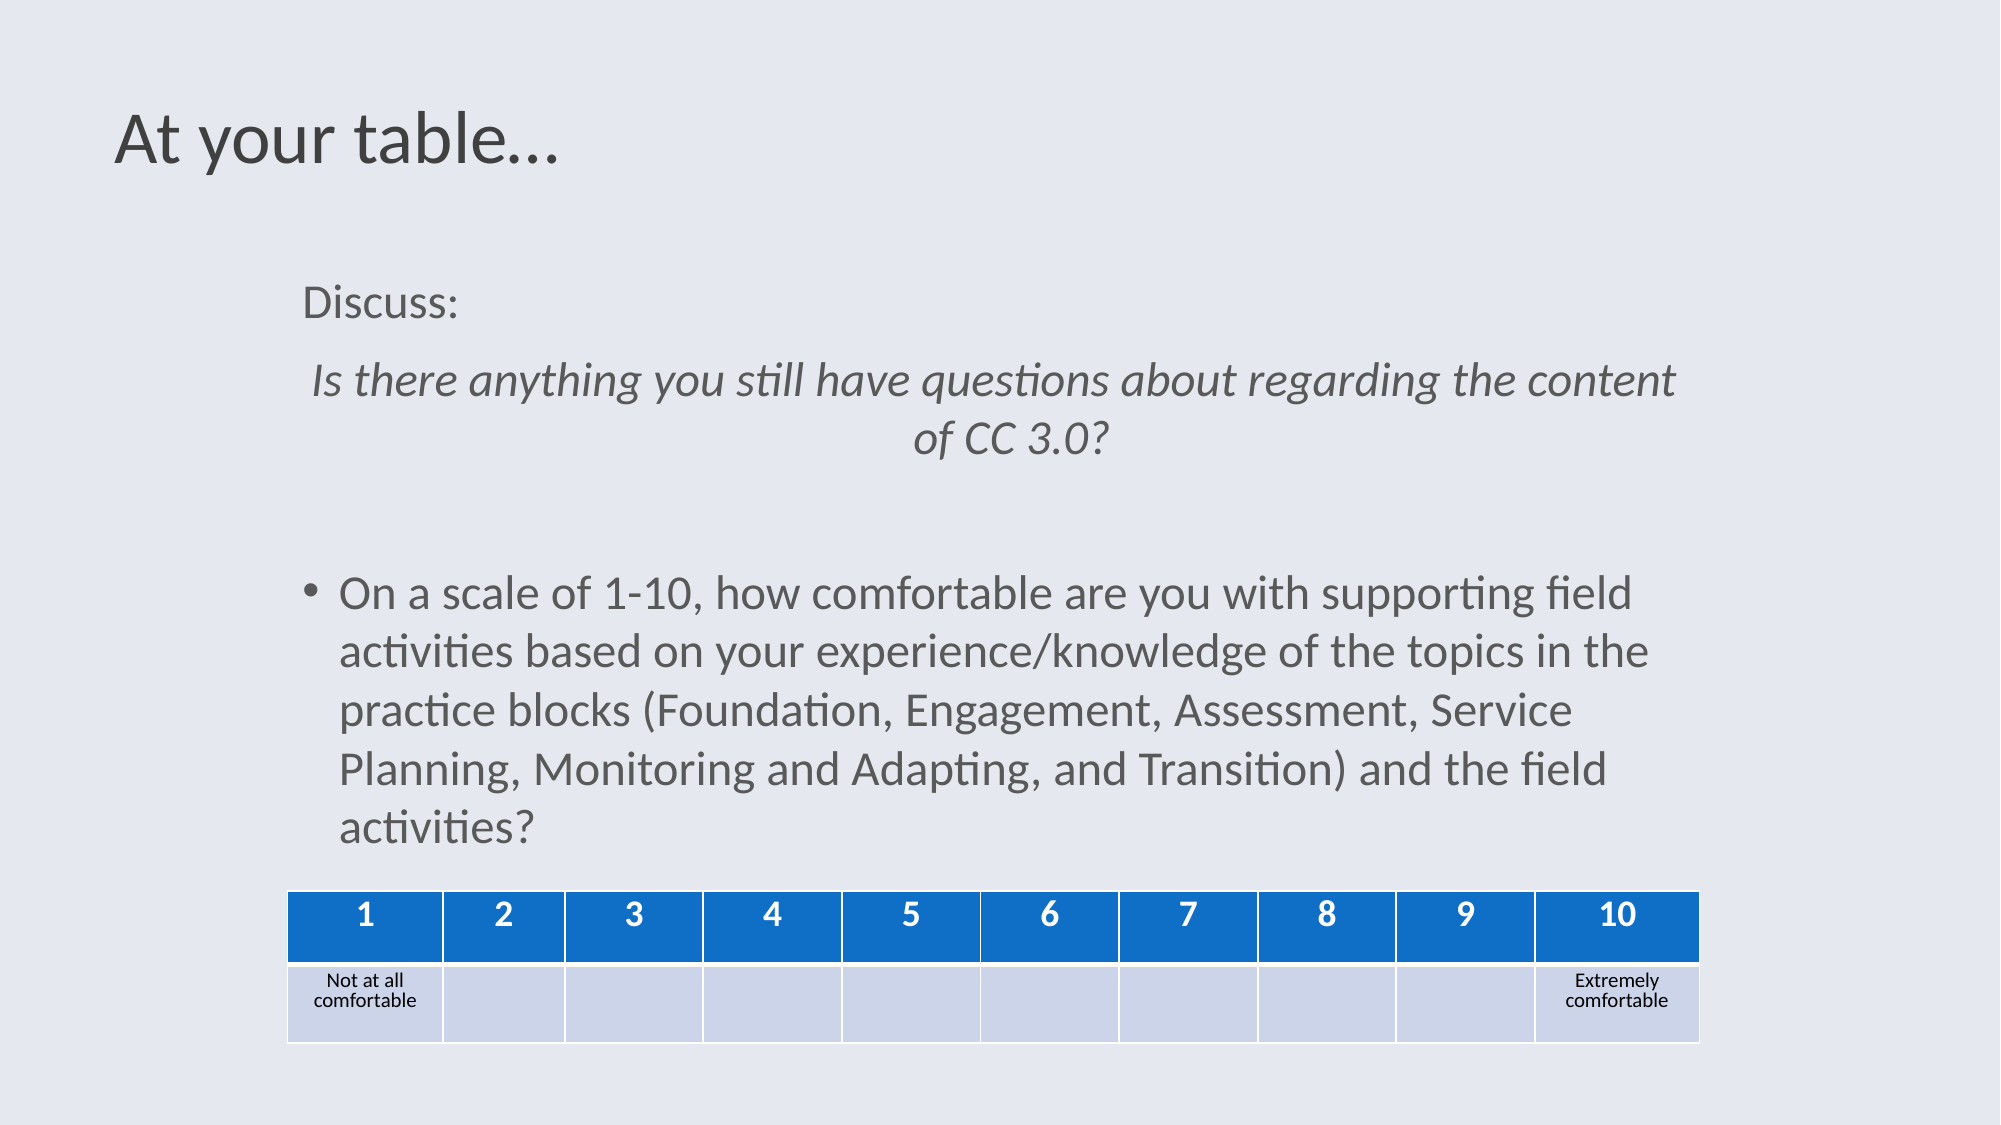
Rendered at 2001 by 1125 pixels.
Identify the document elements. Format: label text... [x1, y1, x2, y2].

table_header 6 [981, 892, 1118, 962]
table_cell [843, 967, 980, 1042]
table_header 5 [843, 892, 980, 962]
table_cell [444, 967, 564, 1042]
table_header 8 [1259, 892, 1395, 962]
list Discuss: Is there anything you still have questions about regarding the content of CC 3.0? On a scale of 1-10, how comfortable are you with supporting field activities based on your experience/knowledge of the topics in the practice blocks (Foundation, Engagement, Assessment, Service Planning, Monitoring and Adapting, and Transition) and the field activities? [287, 262, 1700, 866]
table_cell [1259, 967, 1395, 1042]
table_cell [981, 967, 1118, 1042]
table_header 4 [704, 892, 841, 962]
table_header 10 [1536, 892, 1699, 962]
table_header 1 [288, 892, 442, 962]
table_cell [566, 967, 702, 1042]
table_cell Not at all comfortable [288, 967, 442, 1042]
table_header 3 [566, 892, 702, 962]
table_cell [704, 967, 841, 1042]
table_header 7 [1120, 892, 1257, 962]
table_header 2 [444, 892, 564, 962]
table_cell Extremely comfortable [1536, 967, 1699, 1042]
title At your table… [99, 45, 1900, 233]
table_cell [1397, 967, 1534, 1042]
table_header 9 [1397, 892, 1534, 962]
table_cell [1120, 967, 1257, 1042]
